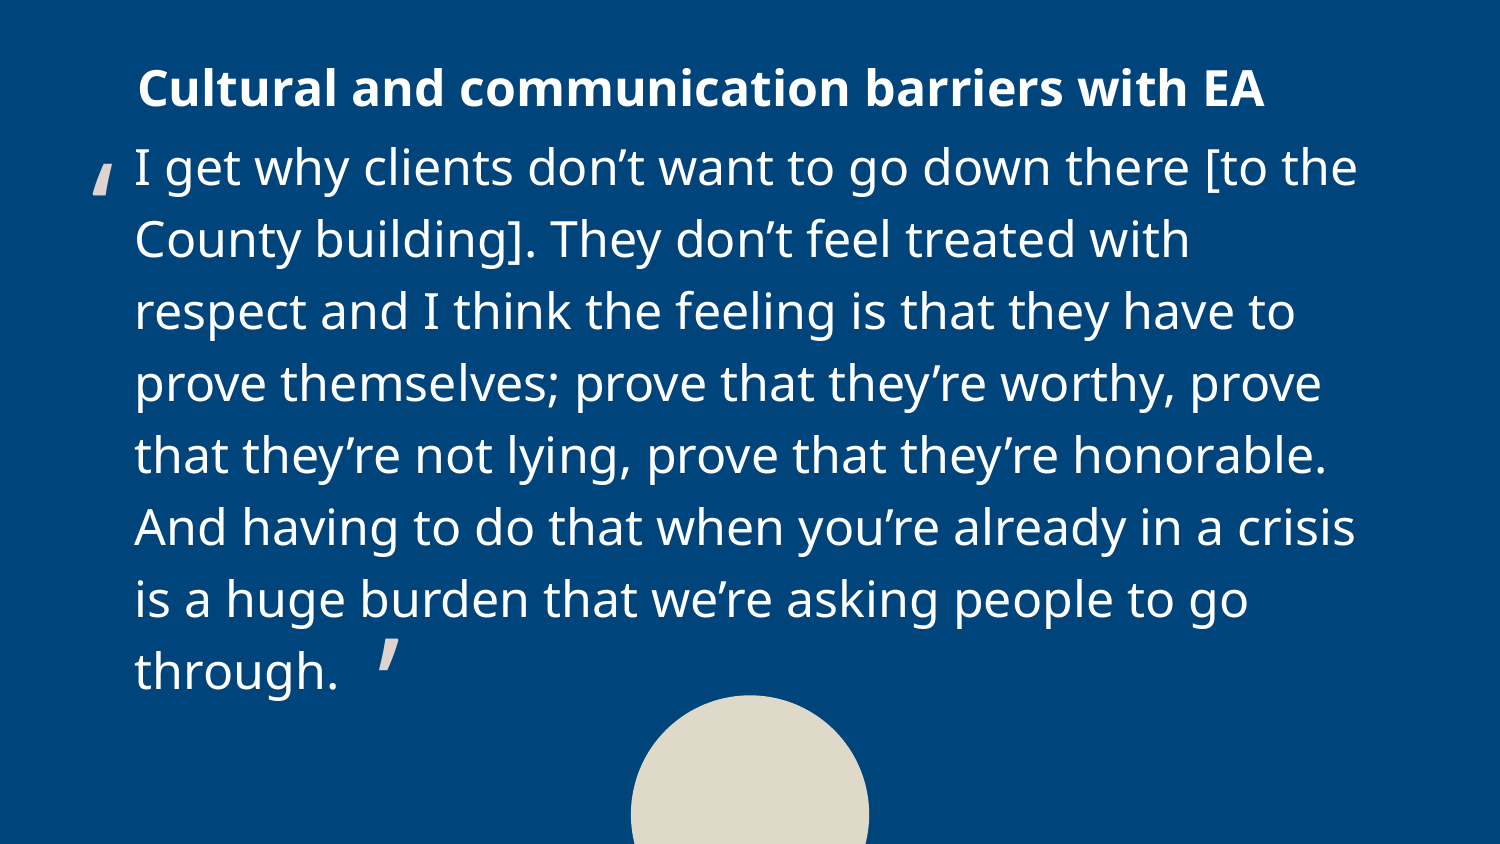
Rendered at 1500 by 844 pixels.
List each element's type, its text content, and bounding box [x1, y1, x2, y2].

text_box ‘ [76, 112, 229, 220]
text_box ‘ [263, 606, 416, 723]
title I get why clients don’t want to go down there [to the County building]. They don’t feel treated with respect and I think the feeling is that they have to prove themselves; prove that they’re worthy, prove that they’re not lying, prove that they’re honorable. And having to do that when you’re already in a crisis is a huge burden that we’re asking people to go through. [119, 101, 1381, 723]
text_box Cultural and communication barriers with EA [122, 41, 1363, 161]
